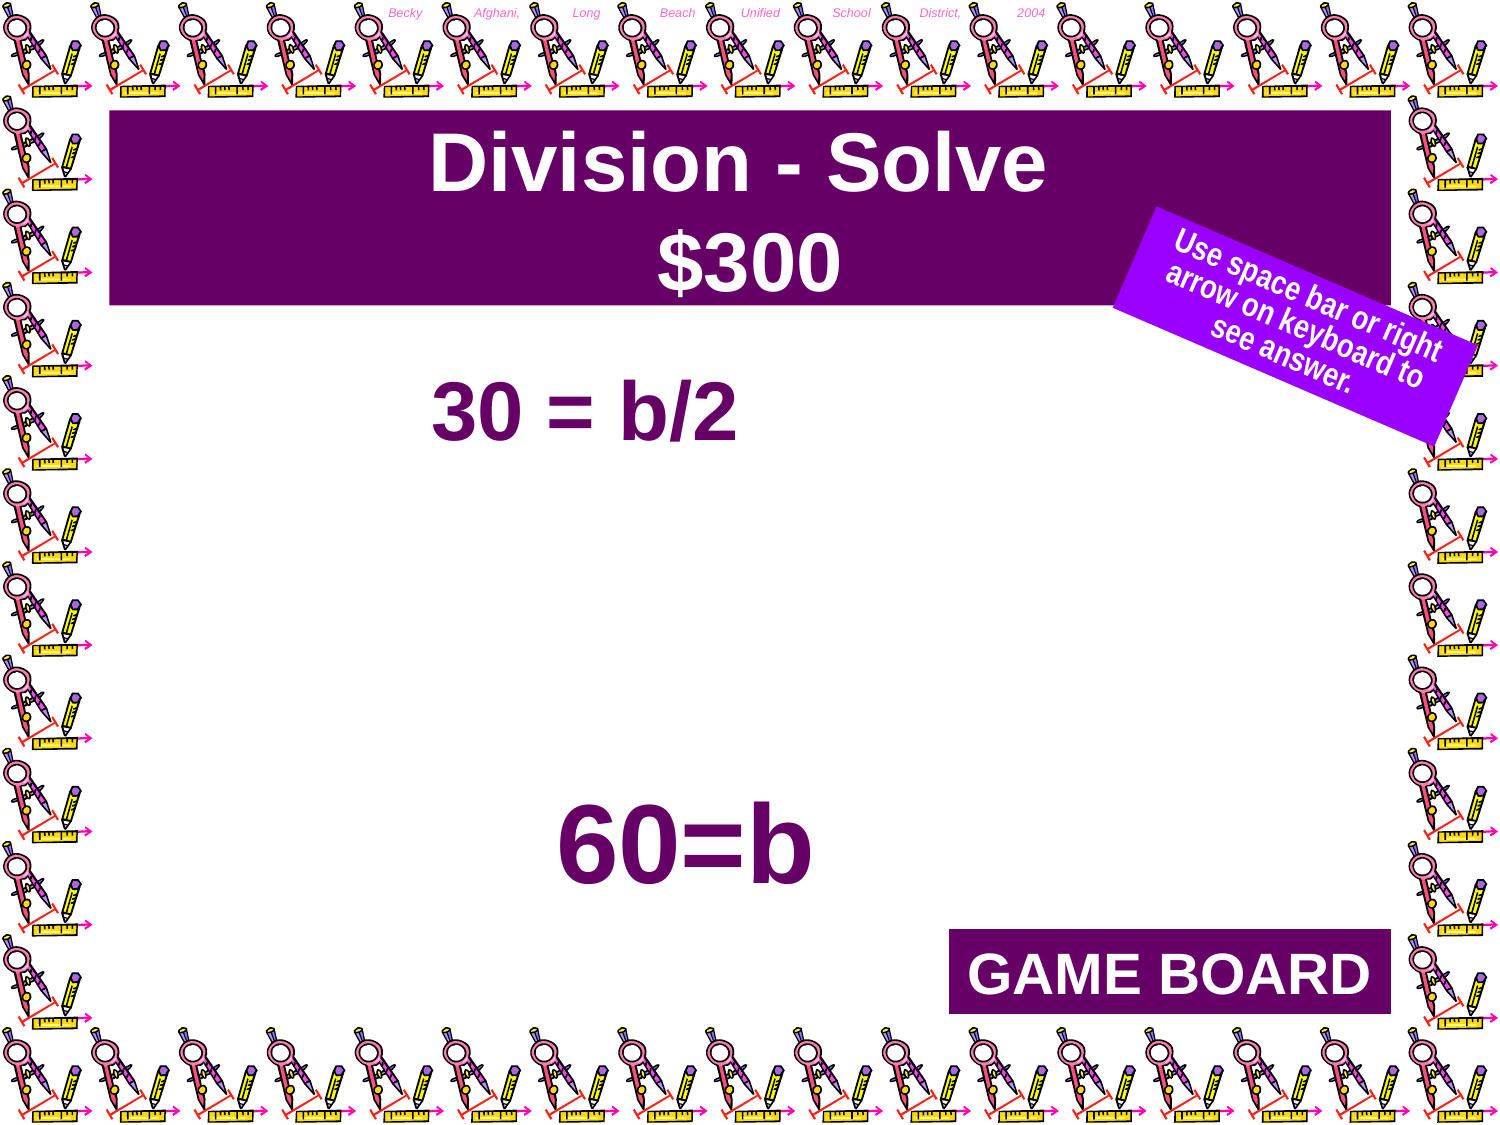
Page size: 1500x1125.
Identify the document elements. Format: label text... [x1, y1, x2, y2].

text_box GAME BOARD [948, 928, 1391, 1014]
text_box 60=b [45, 763, 1327, 914]
title Division - Solve $300 [109, 110, 1392, 306]
text_box Use space bar or right arrow on keyboard to see answer. [1112, 206, 1478, 447]
text_box 30 = b/2 [291, 349, 879, 464]
